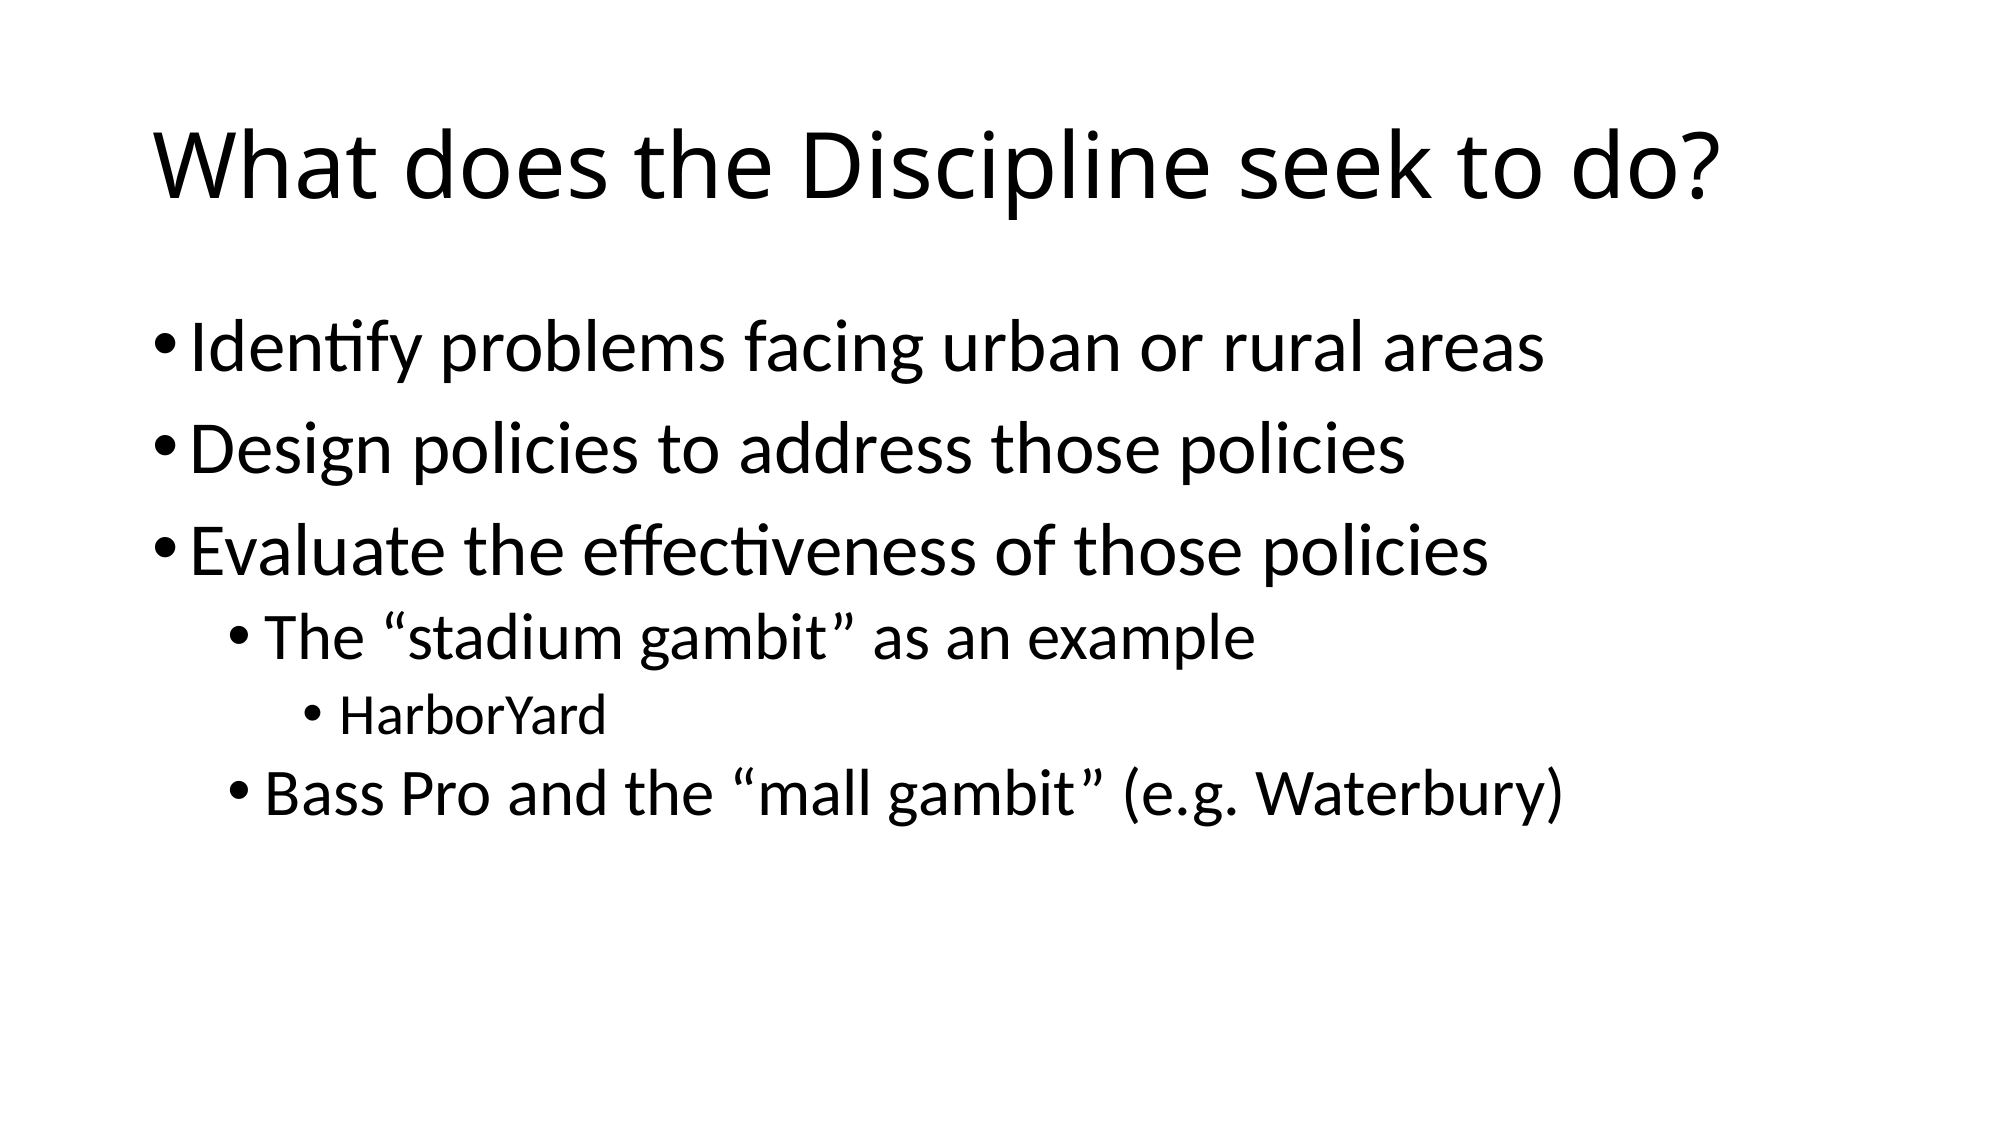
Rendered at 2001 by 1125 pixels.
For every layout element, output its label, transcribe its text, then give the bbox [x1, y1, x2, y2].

list Identify problems facing urban or rural areas Design policies to address those policies Evaluate the effectiveness of those policies The “stadium gambit” as an example HarborYard Bass Pro and the “mall gambit” (e.g. Waterbury) [137, 299, 1863, 1014]
title What does the Discipline seek to do? [137, 59, 1863, 278]
